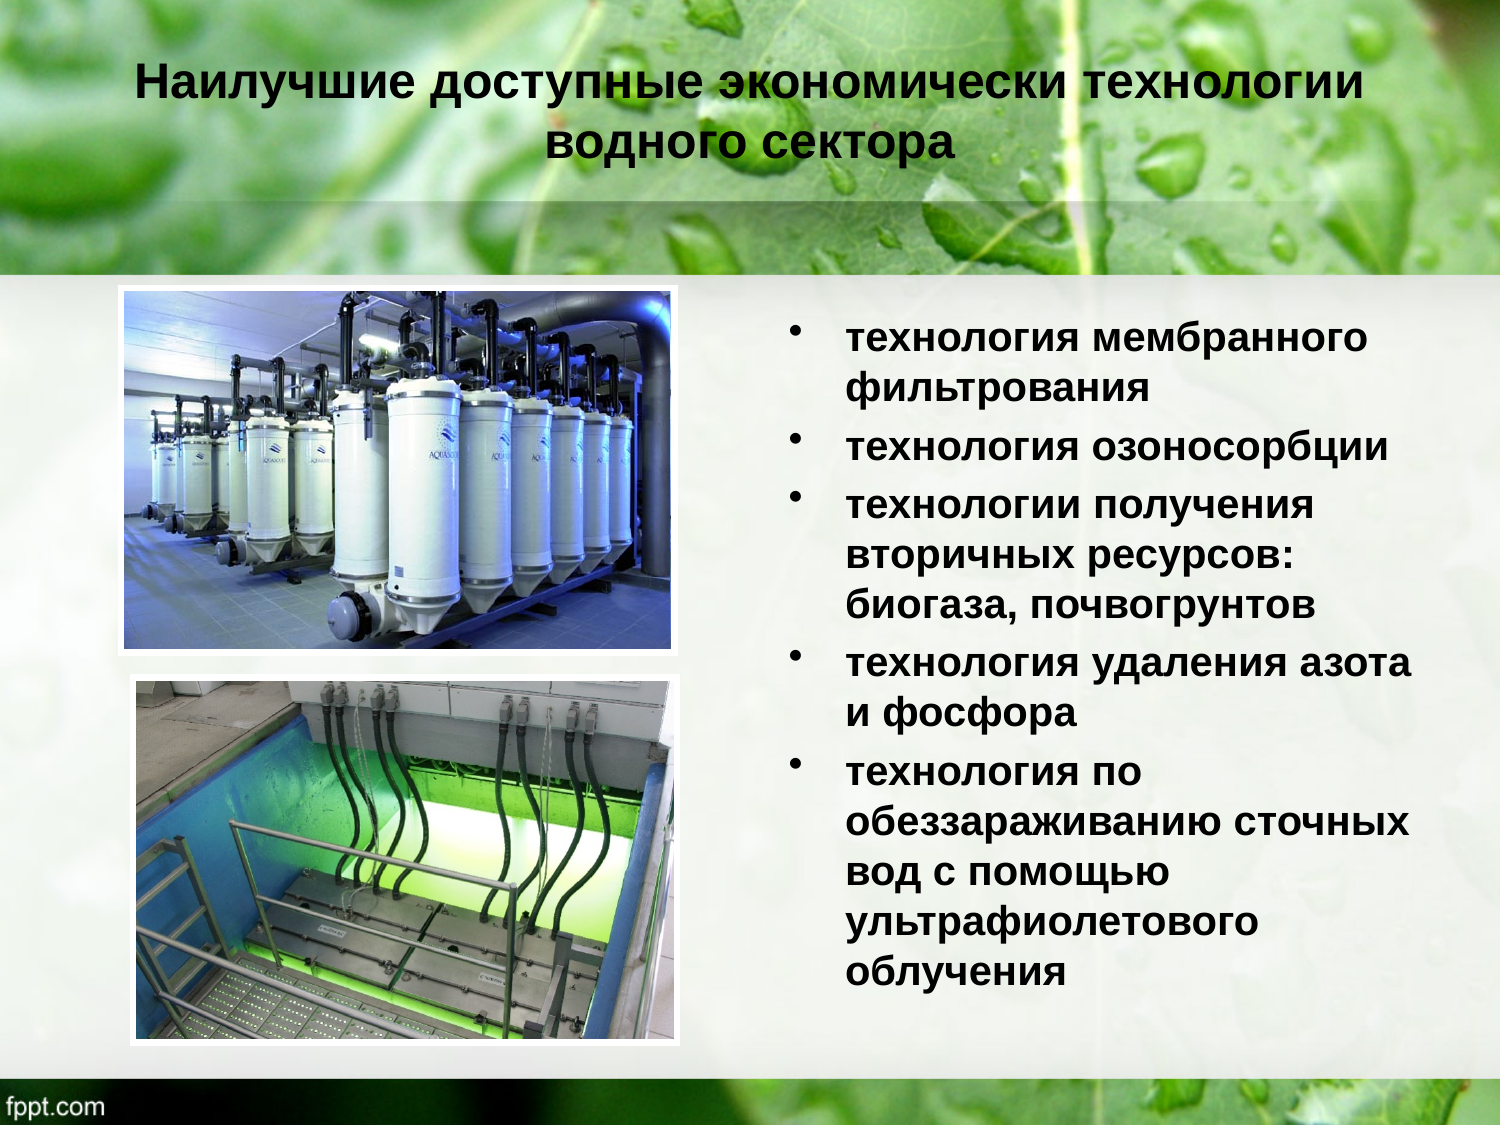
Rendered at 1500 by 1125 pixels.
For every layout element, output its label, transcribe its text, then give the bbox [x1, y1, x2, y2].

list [123, 290, 672, 650]
title Наилучшие доступные экономически технологии водного сектора [74, 44, 1426, 233]
list технология мембранного фильтрования технология озоносорбции технологии получения вторичных ресурсов: биогаза, почвогрунтов технология удаления азота и фосфора технология по обеззараживанию сточных вод с помощью ультрафиолетового облучения [773, 302, 1437, 1046]
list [135, 680, 675, 1040]
picture [0, 0, 1500, 1125]
